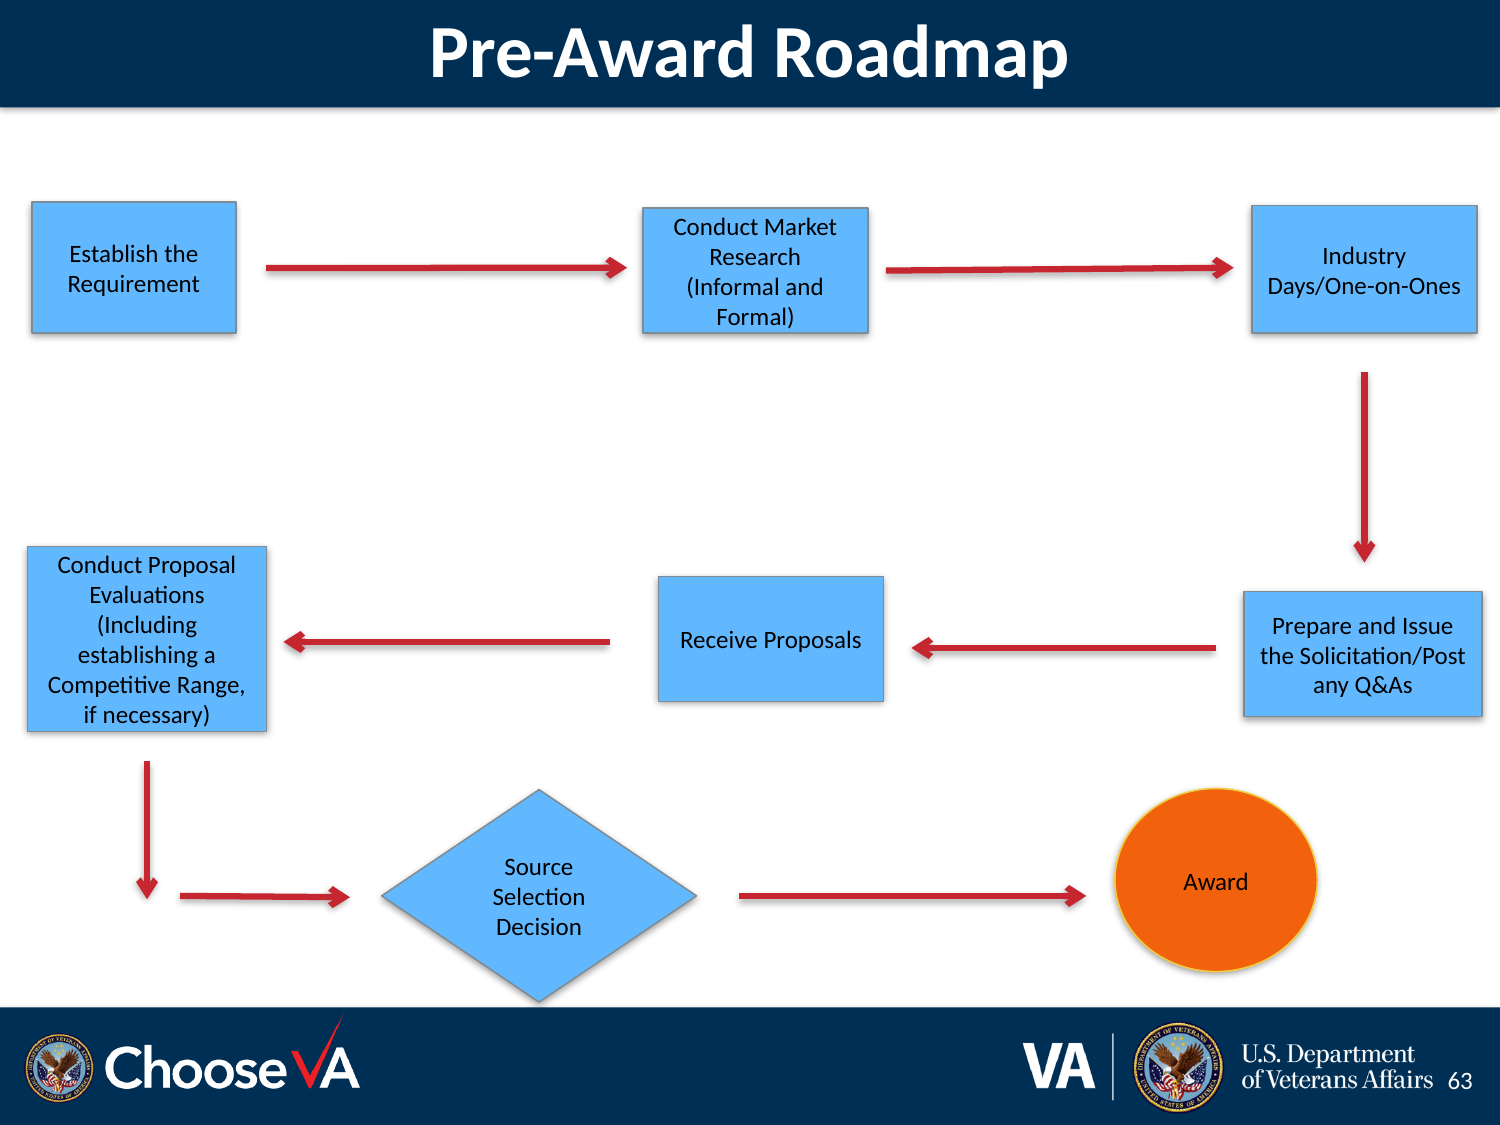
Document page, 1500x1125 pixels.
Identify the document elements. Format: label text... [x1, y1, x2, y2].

text_box Industry Days/One-on-Ones [1251, 205, 1478, 334]
text_box Source Selection Decision [380, 788, 698, 1003]
text_box Prepare and Issue the Solicitation/Post any Q&As [1243, 591, 1483, 717]
text_box Receive Proposals [658, 576, 884, 702]
picture [24, 1012, 360, 1103]
picture [1017, 1014, 1438, 1120]
text_box Conduct Market Research (Informal and Formal) [642, 207, 869, 334]
title Pre-Award Roadmap [0, 0, 1500, 108]
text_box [885, 267, 1234, 271]
text_box Conduct Proposal Evaluations (Including establishing a Competitive Range, if necessary) [27, 546, 267, 732]
text_box Establish the Requirement [31, 201, 237, 334]
text_box Award [1114, 787, 1319, 973]
slide_number 63 [1425, 1049, 1489, 1110]
list [75, 149, 1425, 975]
